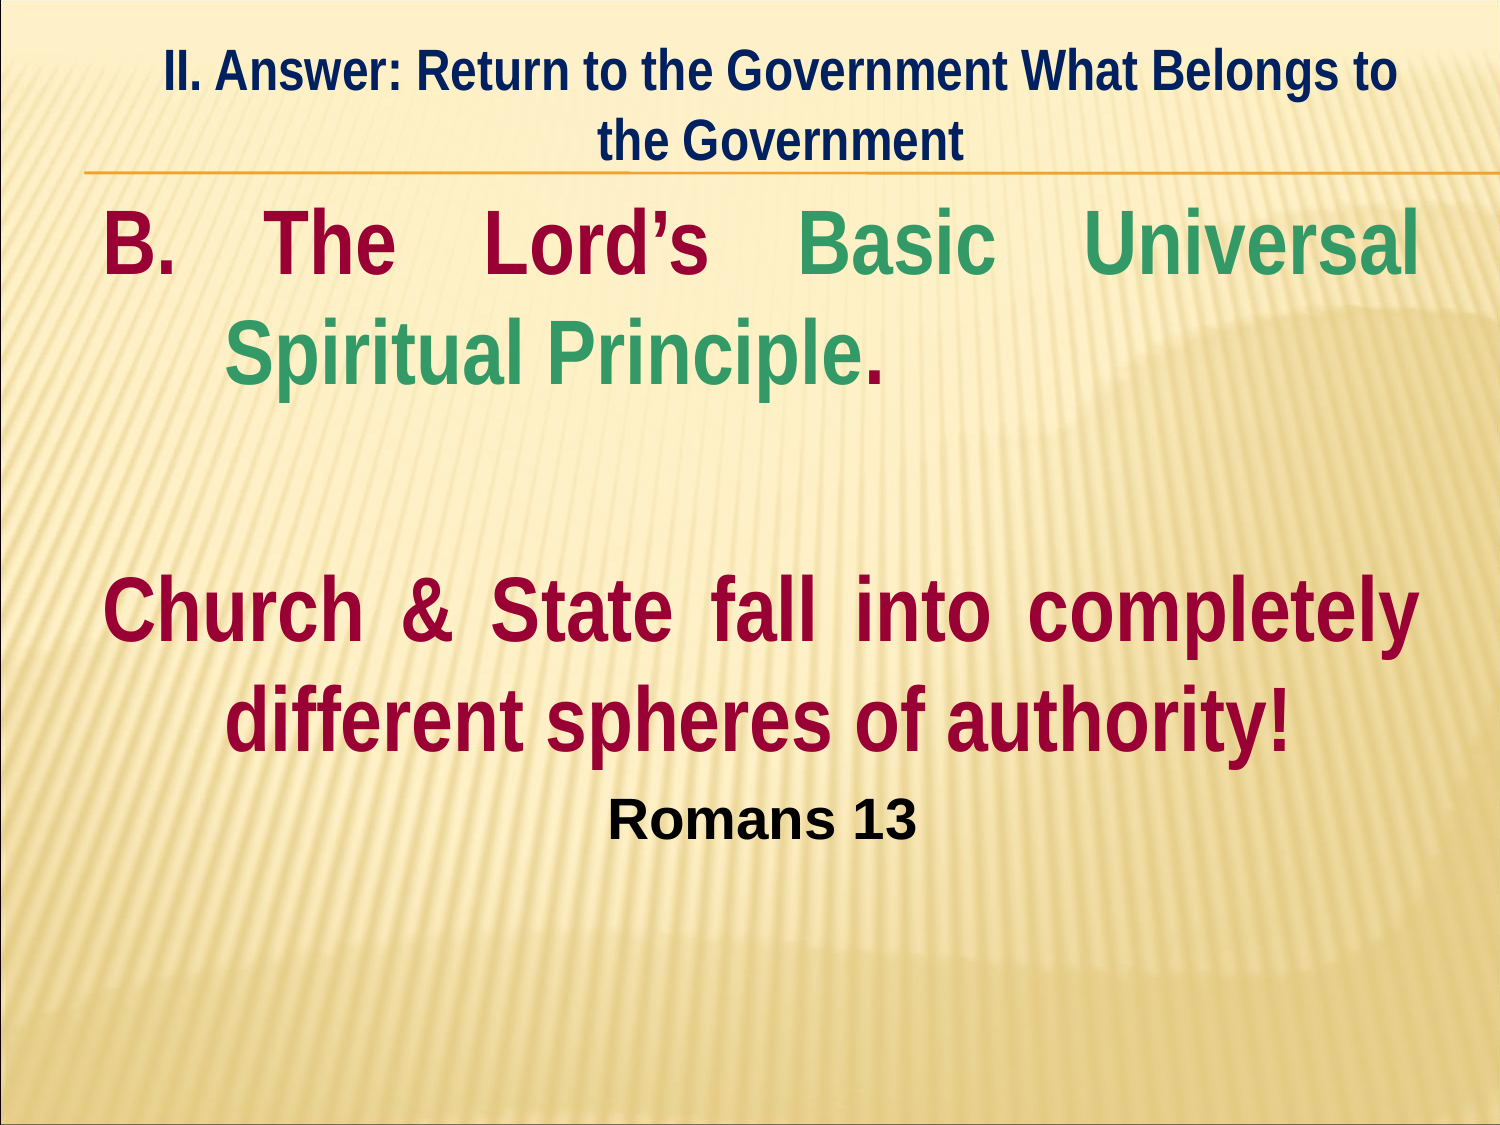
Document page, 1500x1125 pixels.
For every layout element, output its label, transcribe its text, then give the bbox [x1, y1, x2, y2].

picture [0, 0, 1500, 1125]
text_box II. Answer: Return to the Government What Belongs to the Government [137, 24, 1425, 180]
list B. The Lord’s Basic Universal Spiritual Principle. Church & State fall into completely different spheres of authority! Romans 13 [87, 174, 1438, 1050]
